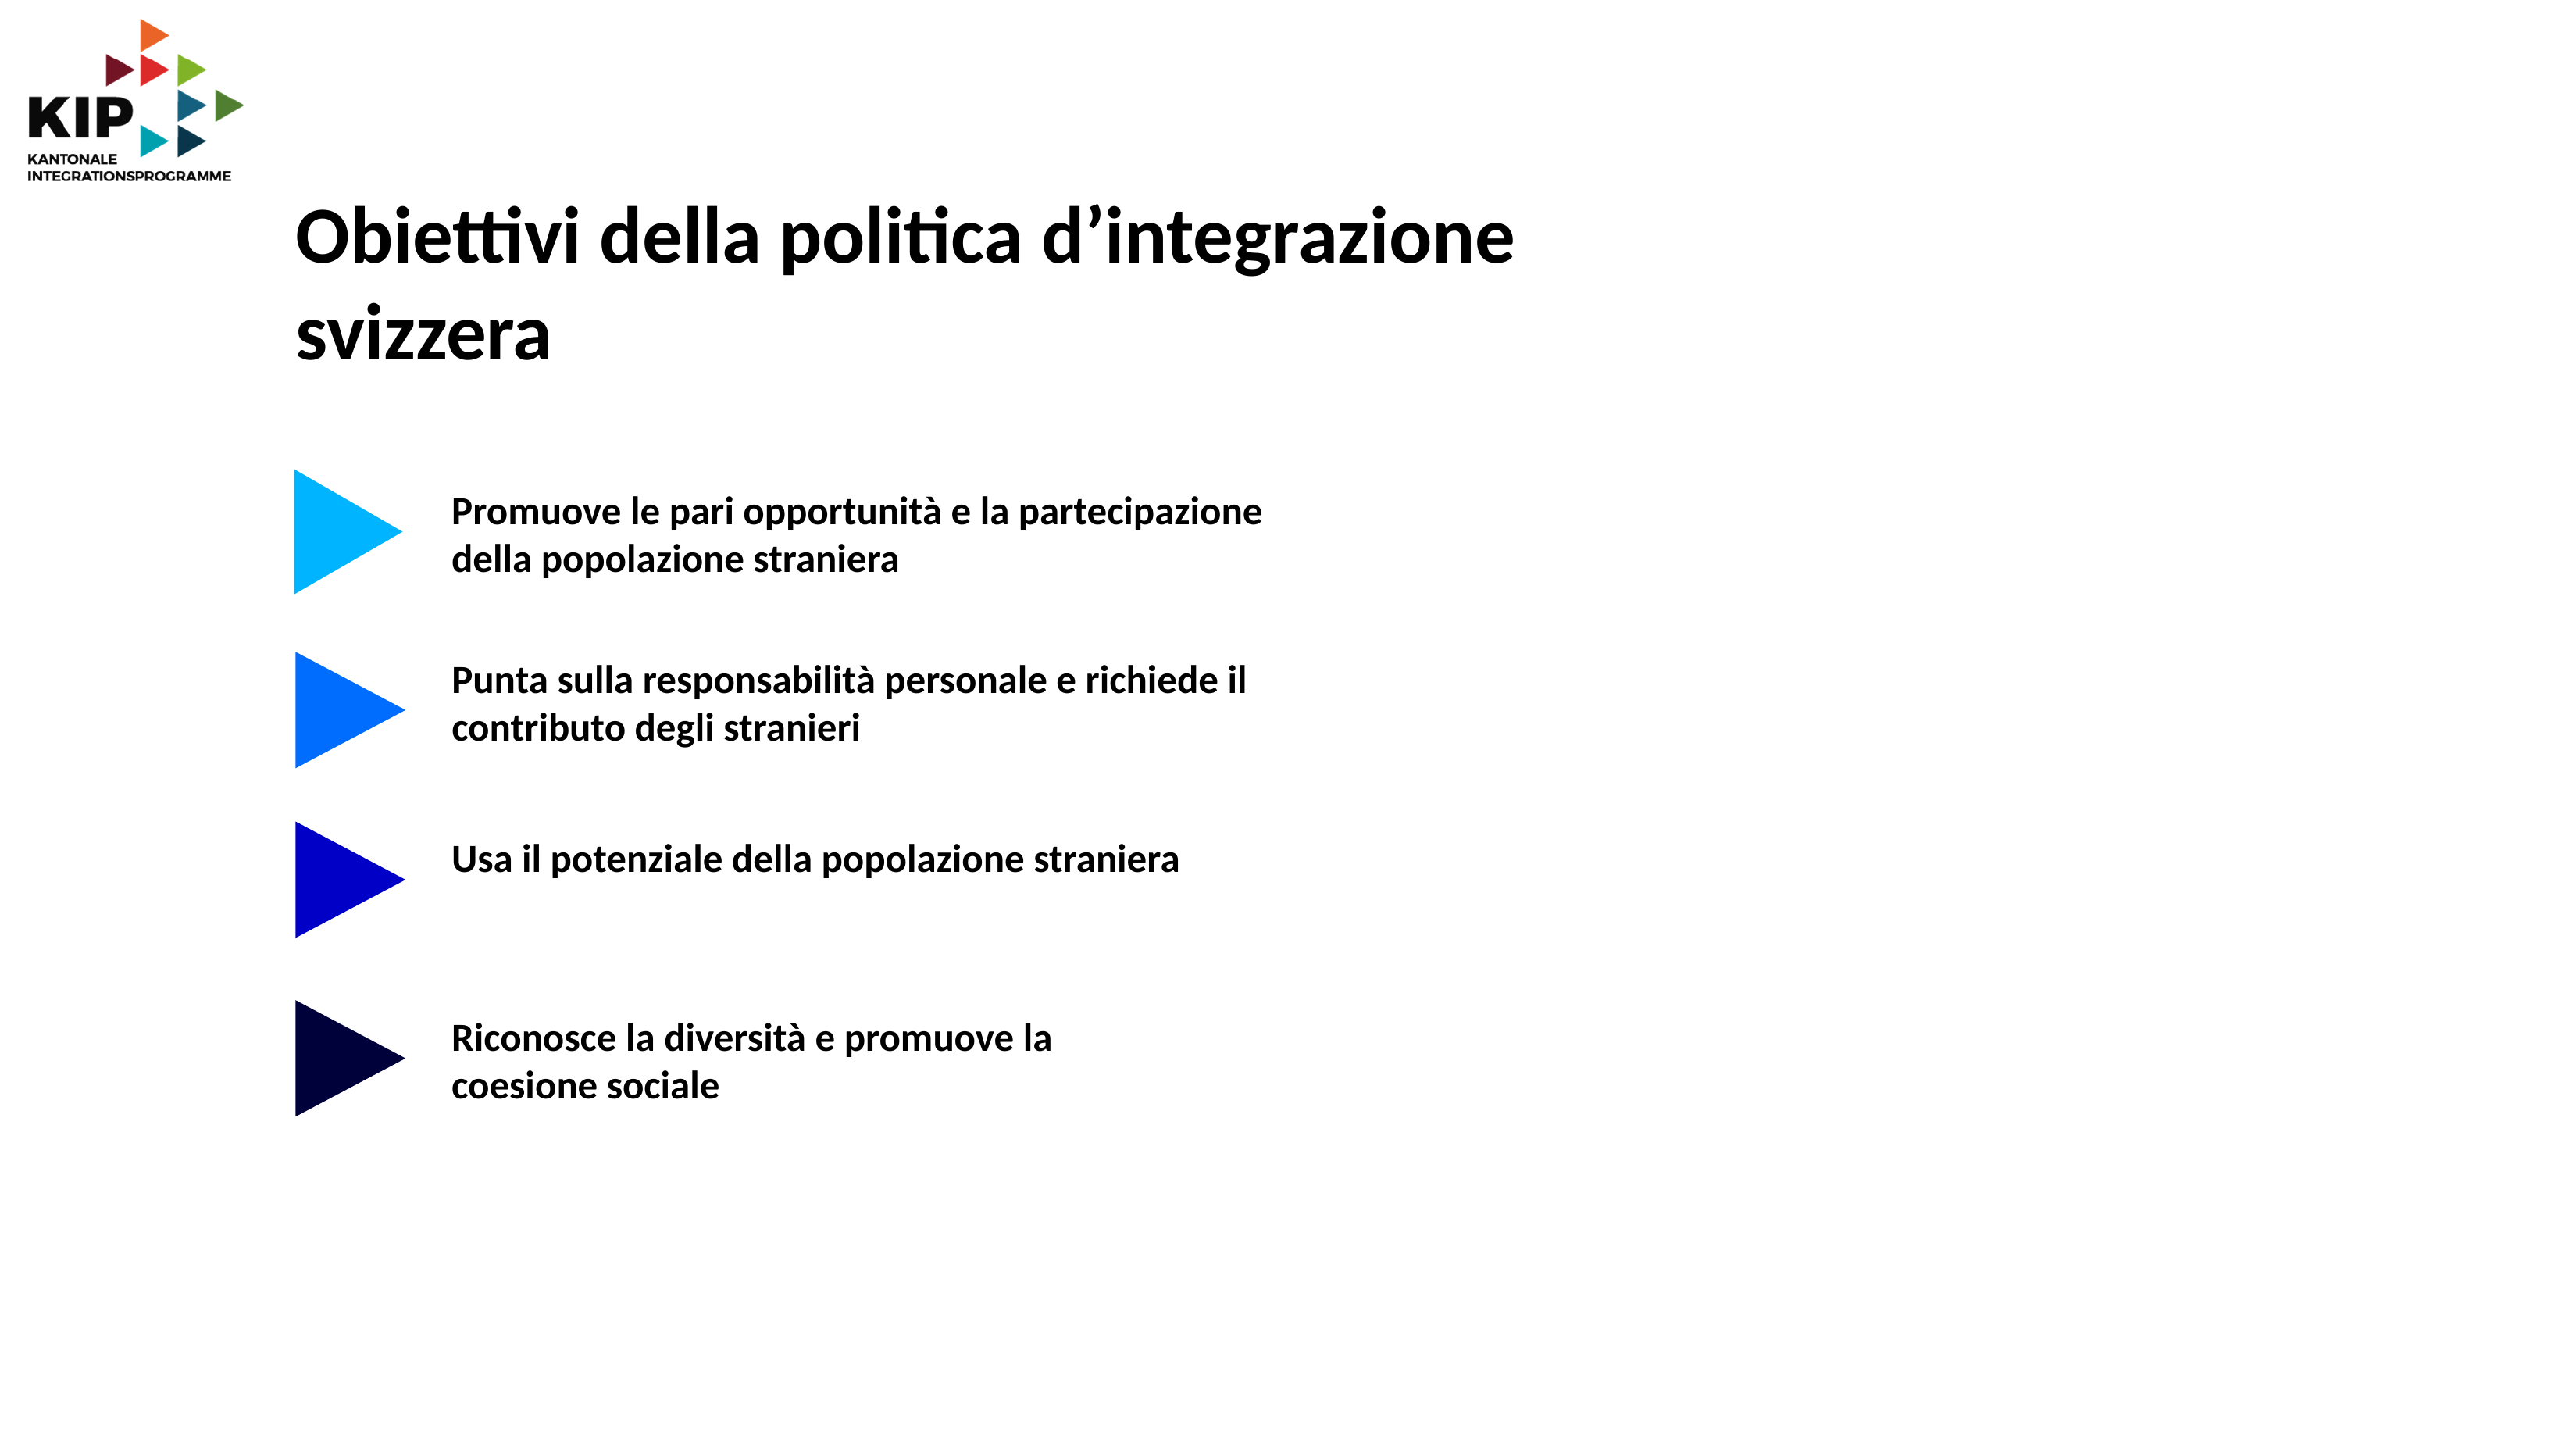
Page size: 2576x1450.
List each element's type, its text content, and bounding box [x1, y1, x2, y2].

picture [28, 19, 244, 182]
title Obiettivi della politica d’integrazione svizzera [294, 180, 1591, 425]
text_box [295, 652, 406, 769]
text_box Usa il potenziale della popolazione straniera [448, 830, 1264, 880]
text_box [295, 821, 406, 938]
text_box Promuove le pari opportunità e la partecipazione della popolazione straniera [448, 482, 1322, 580]
text_box Punta sulla responsabilità personale e richiede il contributo degli stranieri [448, 652, 1264, 750]
text_box [294, 469, 403, 595]
text_box Riconosce la diversità e promuove la coesione sociale [448, 1009, 1097, 1107]
text_box [295, 1000, 406, 1117]
